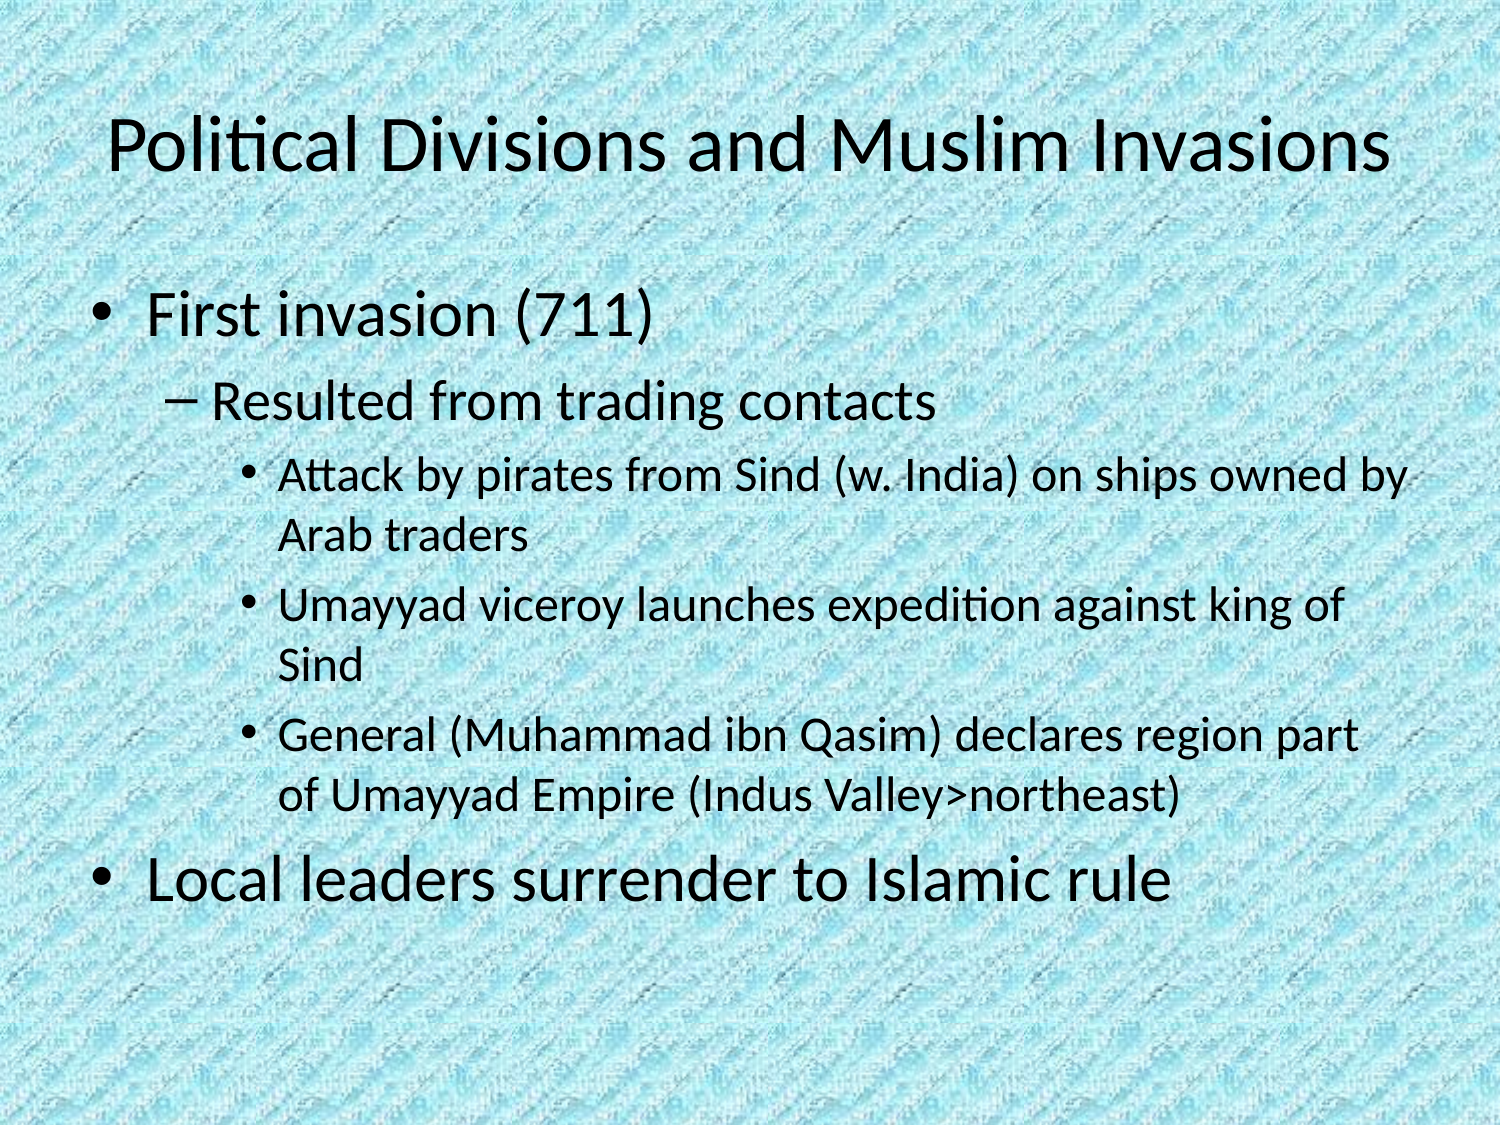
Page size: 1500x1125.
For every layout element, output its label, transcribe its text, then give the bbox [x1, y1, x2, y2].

picture [0, 0, 1500, 1125]
list First invasion (711) Resulted from trading contacts Attack by pirates from Sind (w. India) on ships owned by Arab traders Umayyad viceroy launches expedition against king of Sind General (Muhammad ibn Qasim) declares region part of Umayyad Empire (Indus Valley>northeast) Local leaders surrender to Islamic rule [75, 262, 1425, 1005]
title Political Divisions and Muslim Invasions [75, 45, 1425, 233]
